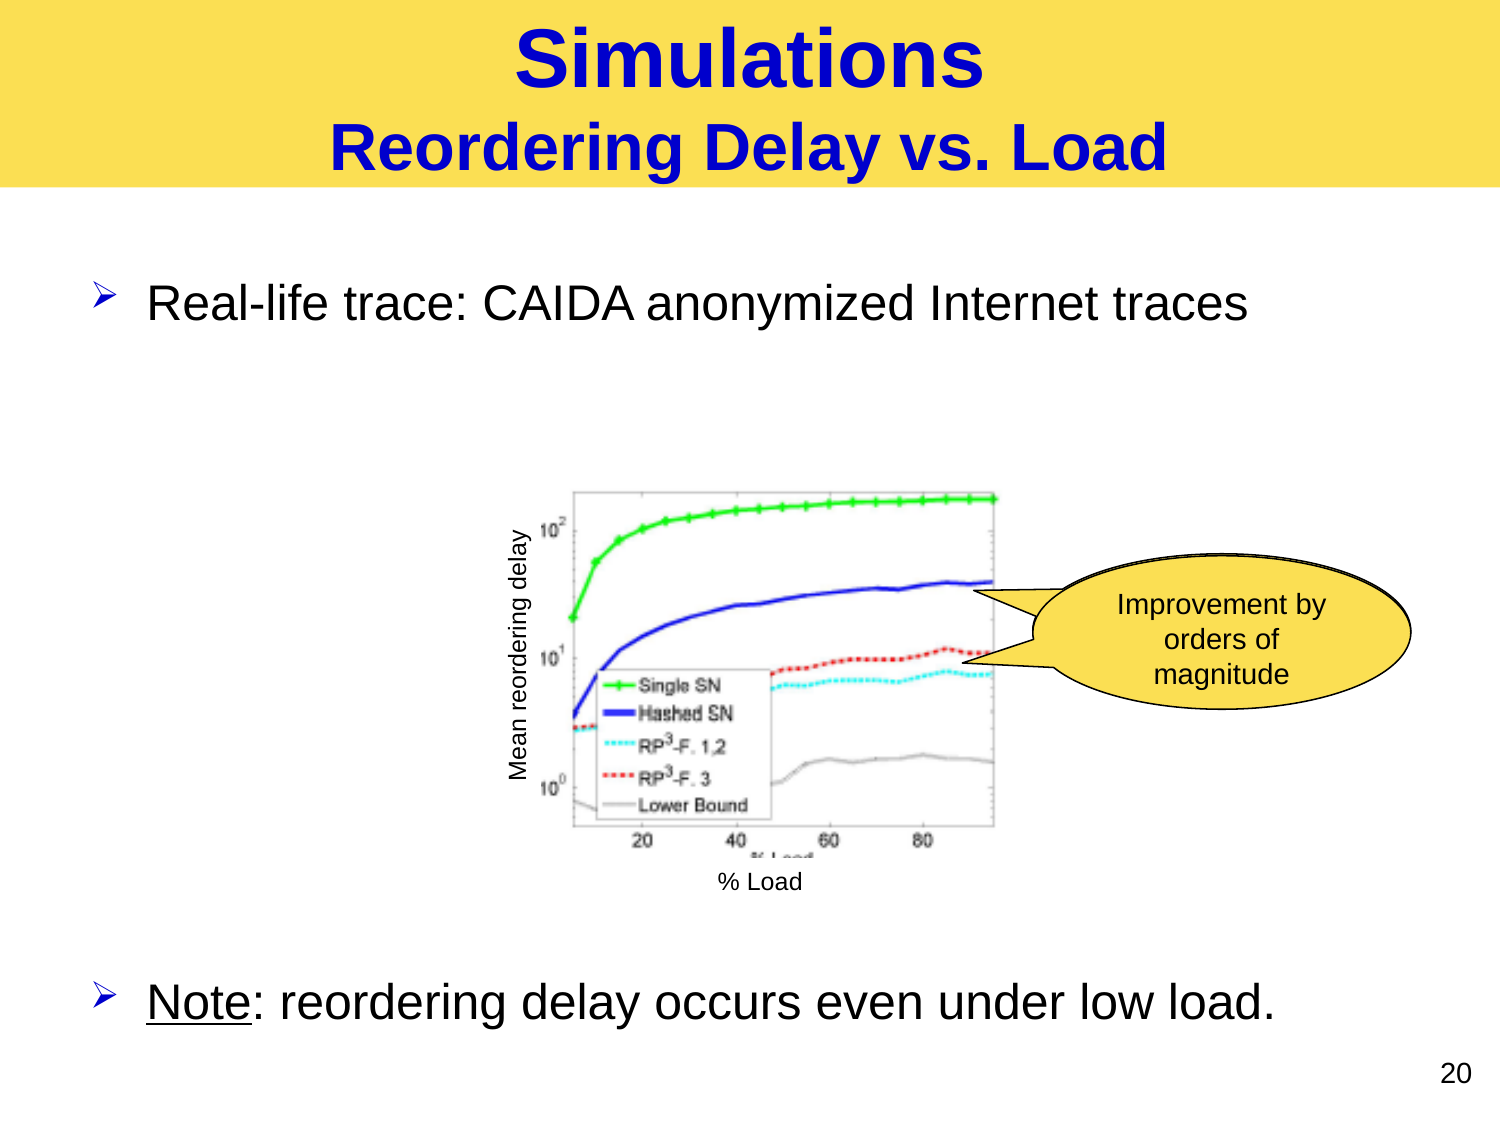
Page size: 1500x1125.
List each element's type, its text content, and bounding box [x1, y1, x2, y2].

list Real-life trace: CAIDA anonymized Internet traces Note: reordering delay occurs even under low load. [74, 262, 1426, 1006]
slide_number 20 [1424, 1046, 1500, 1125]
title Simulations Reordering Delay vs. Load [0, 0, 1500, 188]
picture [481, 1011, 1012, 1062]
picture [460, 458, 1034, 980]
text_box [253, 1006, 1317, 1062]
